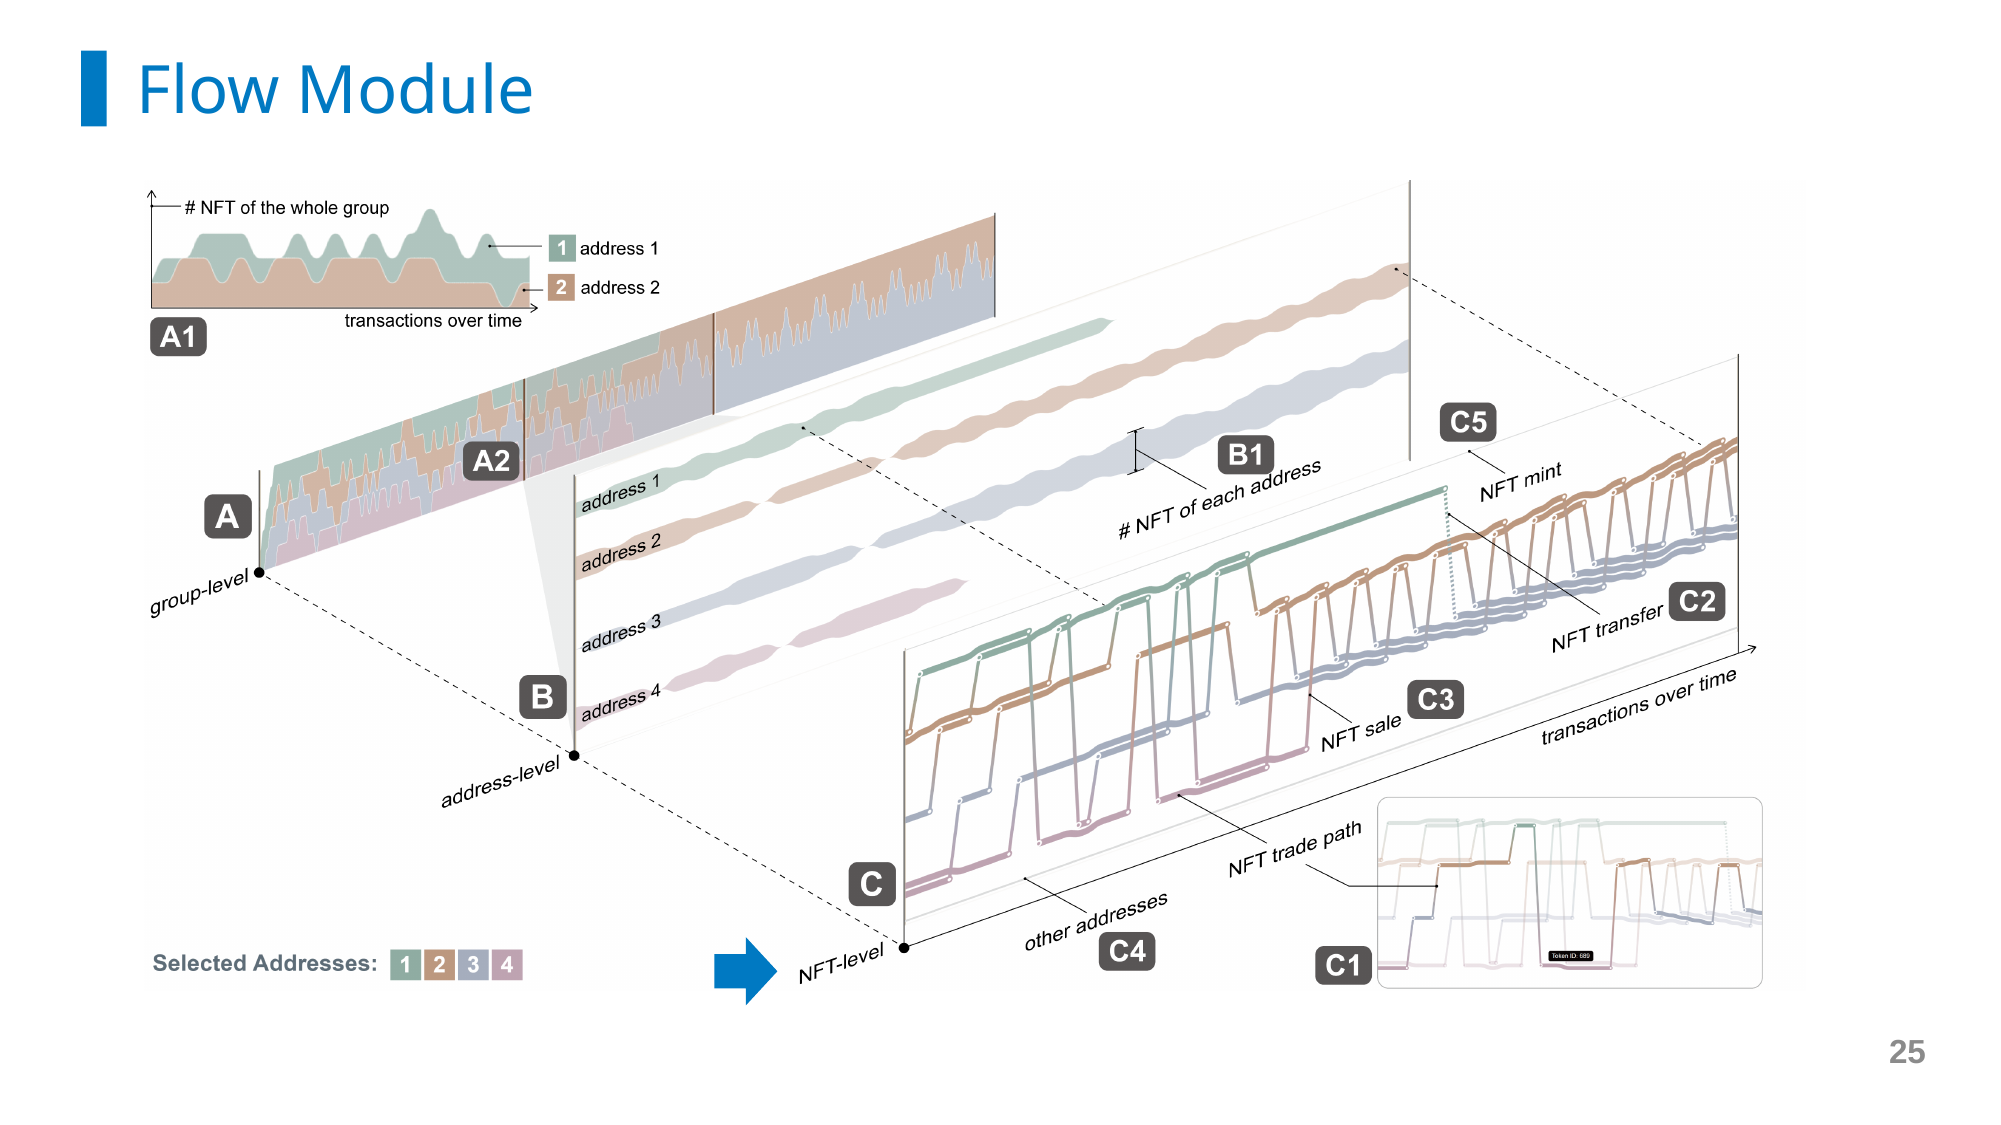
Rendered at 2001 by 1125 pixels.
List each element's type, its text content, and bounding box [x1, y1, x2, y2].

text_box [80, 50, 108, 127]
text_box [744, 991, 761, 1008]
text_box Flow Module [121, 39, 551, 135]
slide_number 25 [1491, 1020, 1942, 1080]
picture [144, 180, 1806, 991]
